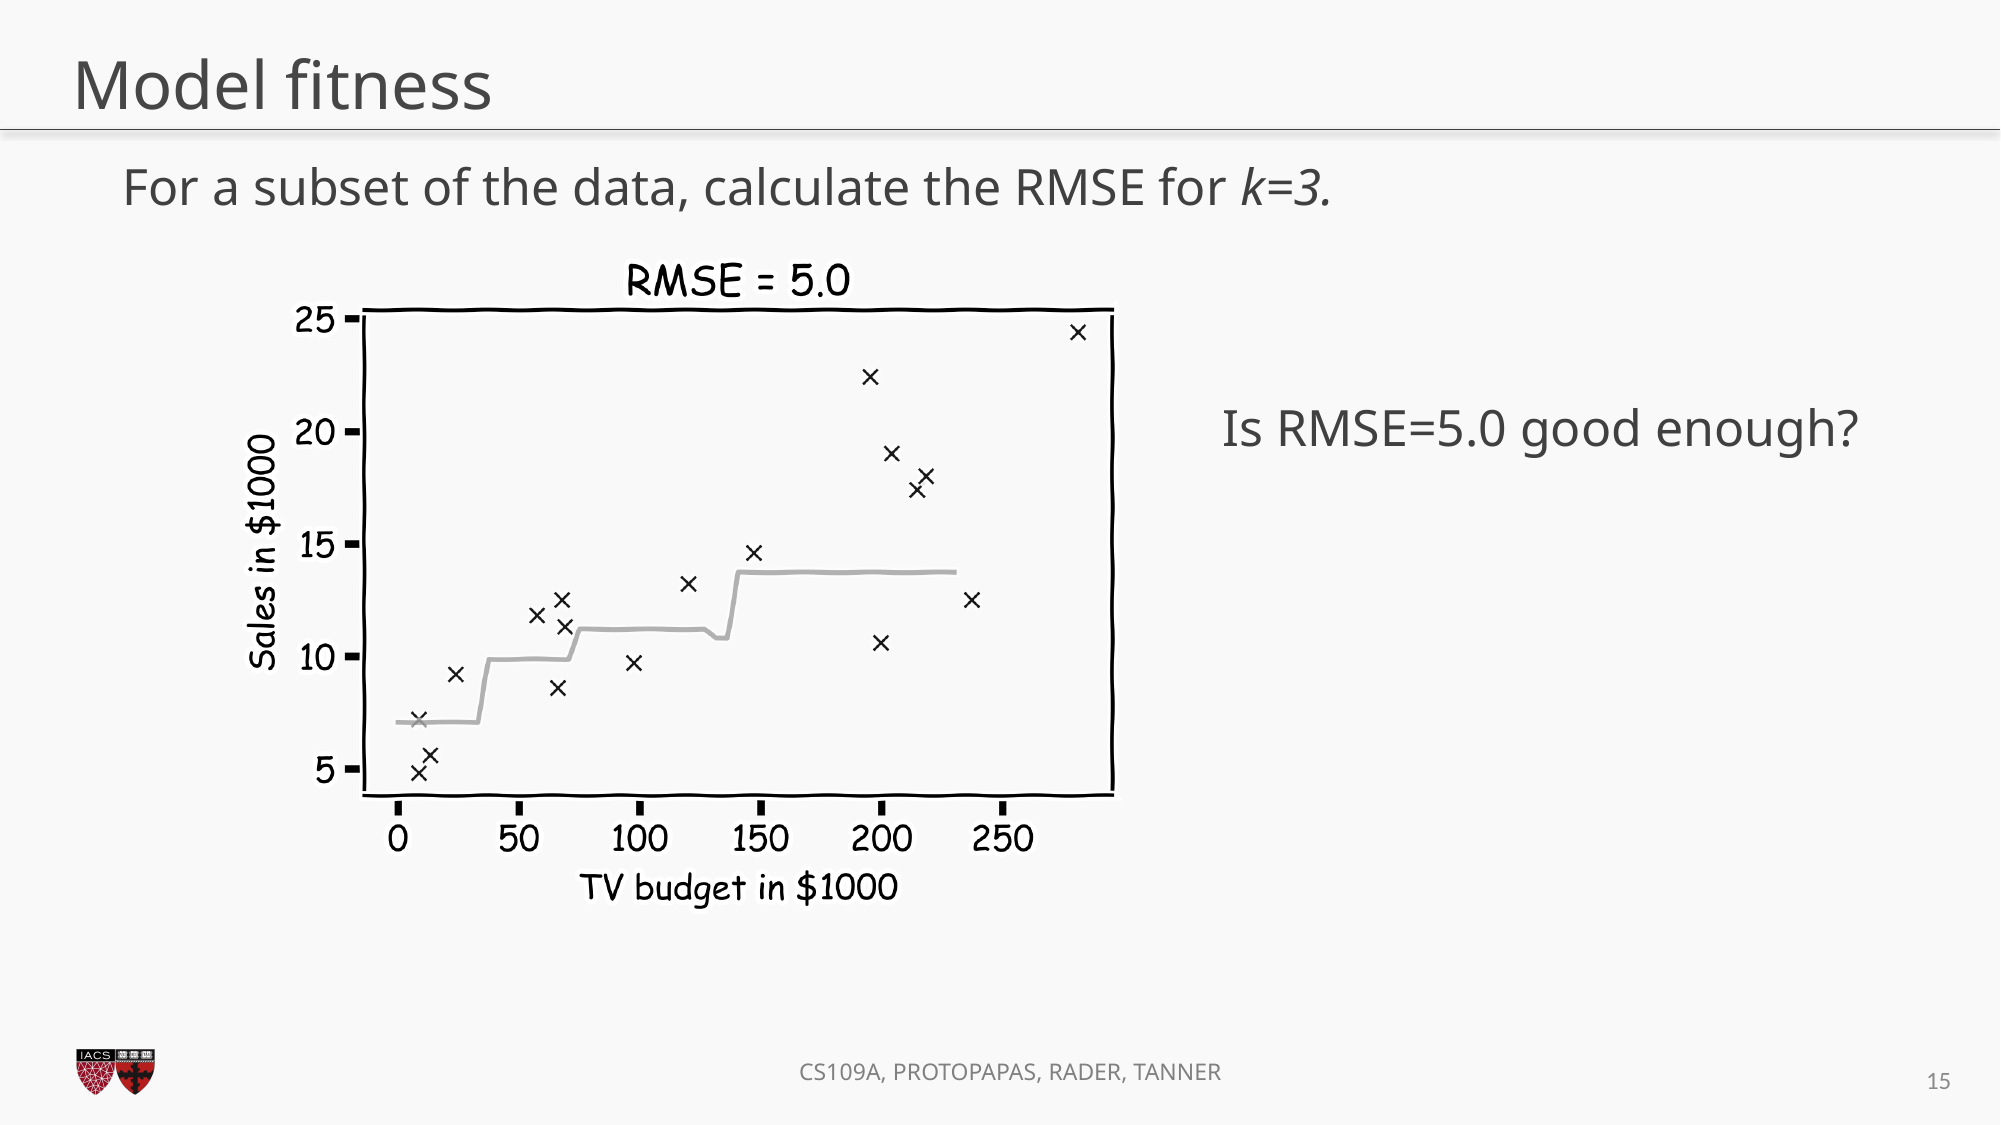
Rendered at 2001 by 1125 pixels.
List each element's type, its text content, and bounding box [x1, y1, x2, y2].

picture [149, 224, 1219, 938]
title Model fitness [57, 35, 1943, 162]
slide_number 14 [1500, 1050, 1967, 1110]
picture [75, 1049, 155, 1095]
text_box Is RMSE=5.0 good enough? [1223, 389, 1874, 464]
text_box For a subset of the data, calculate the RMSE for k=3. [107, 147, 1349, 223]
